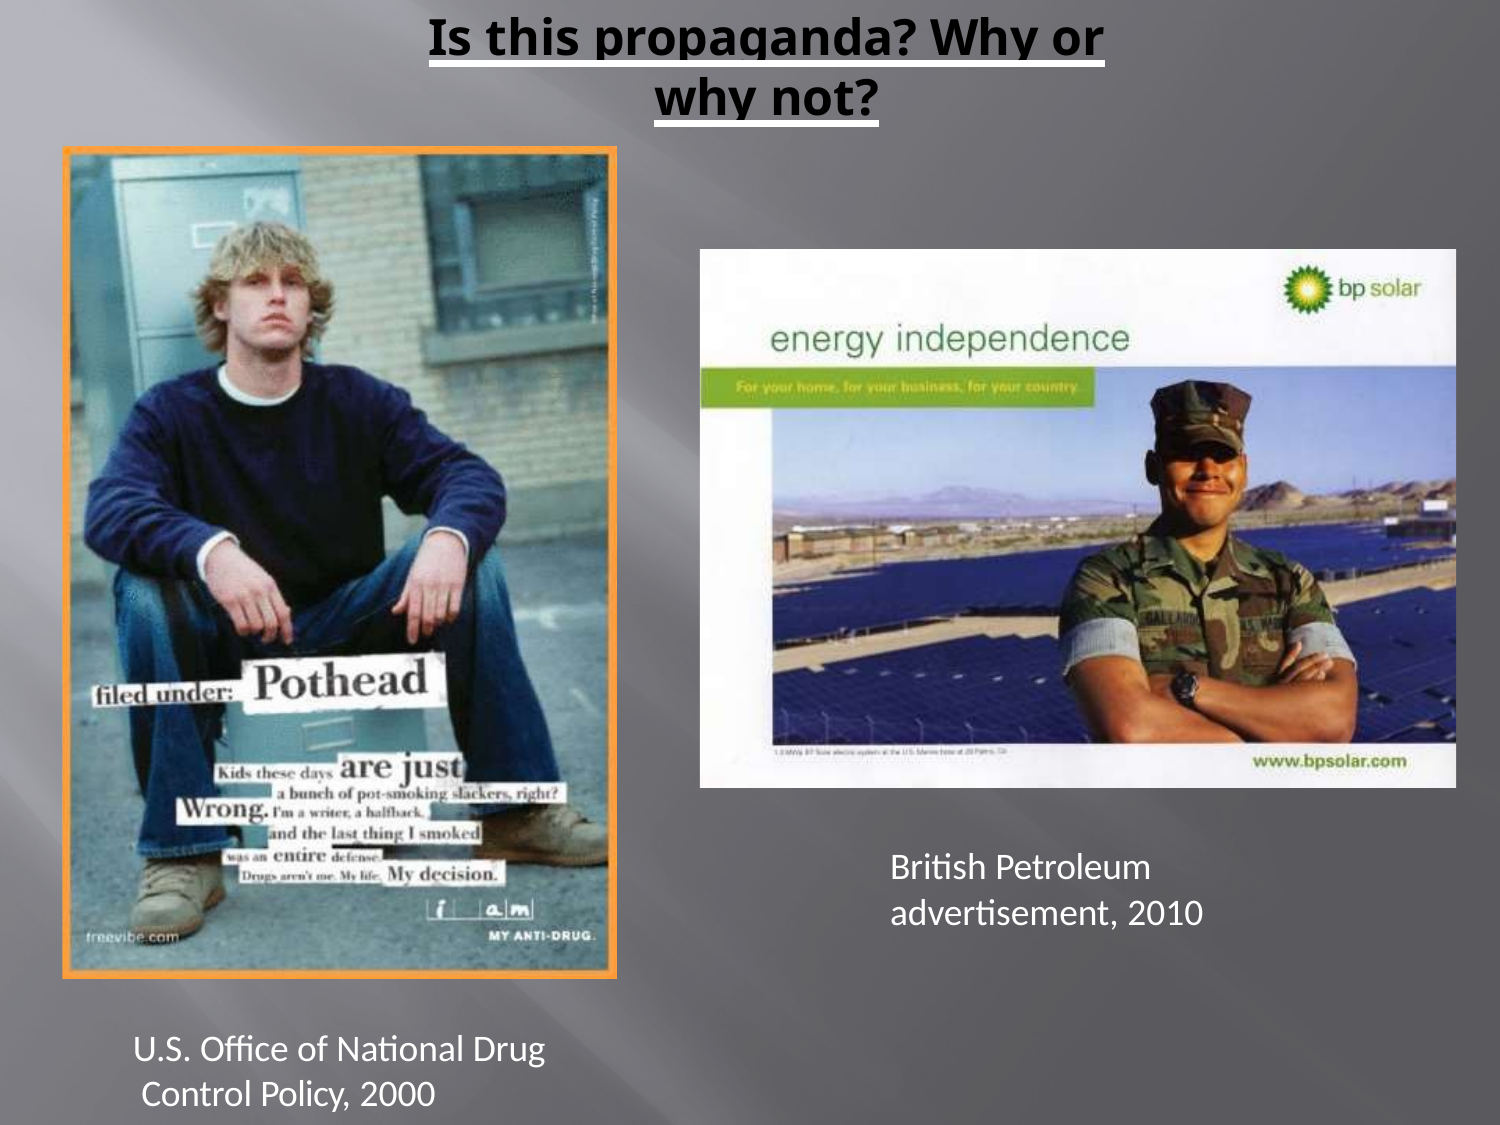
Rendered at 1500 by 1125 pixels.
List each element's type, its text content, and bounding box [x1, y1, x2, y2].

text_box [699, 249, 1457, 788]
text_box U.S. Office of National Drug Control Policy, 2000 [130, 1022, 553, 1115]
text_box British Petroleum advertisement, 2010 [888, 840, 1208, 933]
text_box [62, 146, 617, 979]
title Is this propaganda? Why or why not? [387, 0, 1144, 160]
